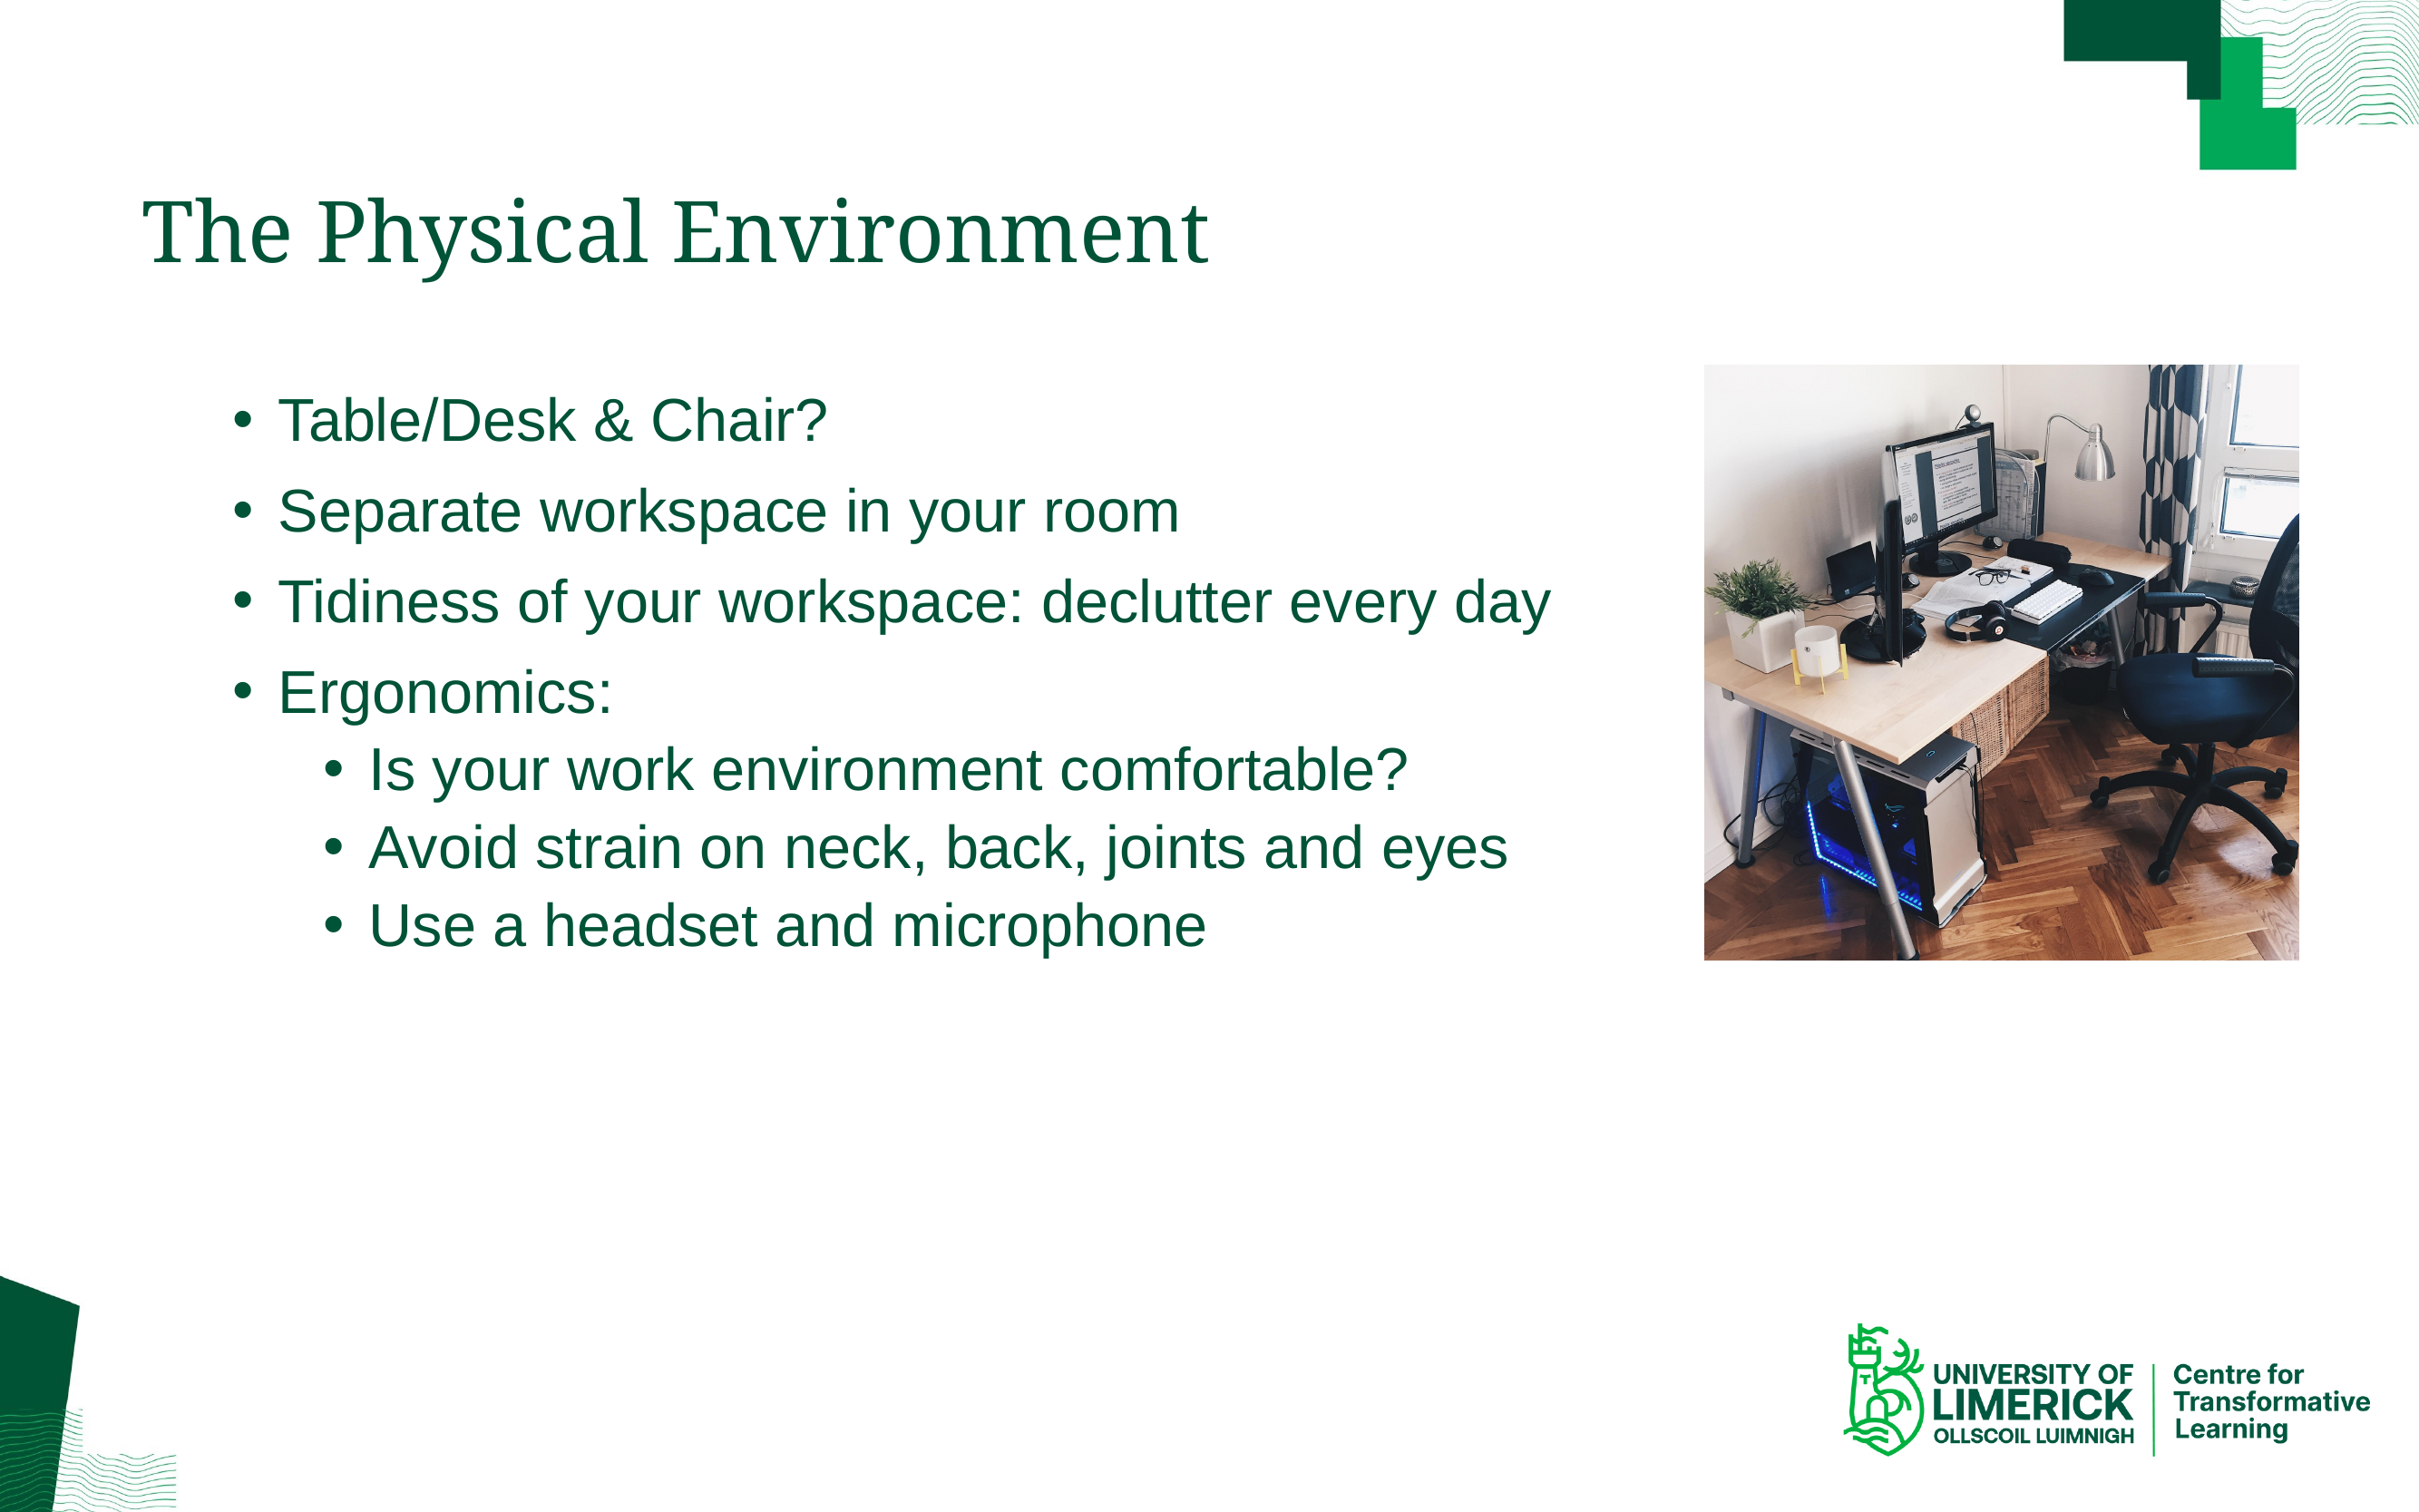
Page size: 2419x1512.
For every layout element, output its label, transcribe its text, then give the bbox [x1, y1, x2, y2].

title The Physical Environment [128, 181, 2215, 337]
picture [0, 0, 2419, 1512]
list Table/Desk & Chair? Separate workspace in your room Tidiness of your workspace: declutter every day Ergonomics: Is your work environment comfortable? Avoid strain on neck, back, joints and eyes Use a headset and microphone [219, 382, 2204, 1273]
